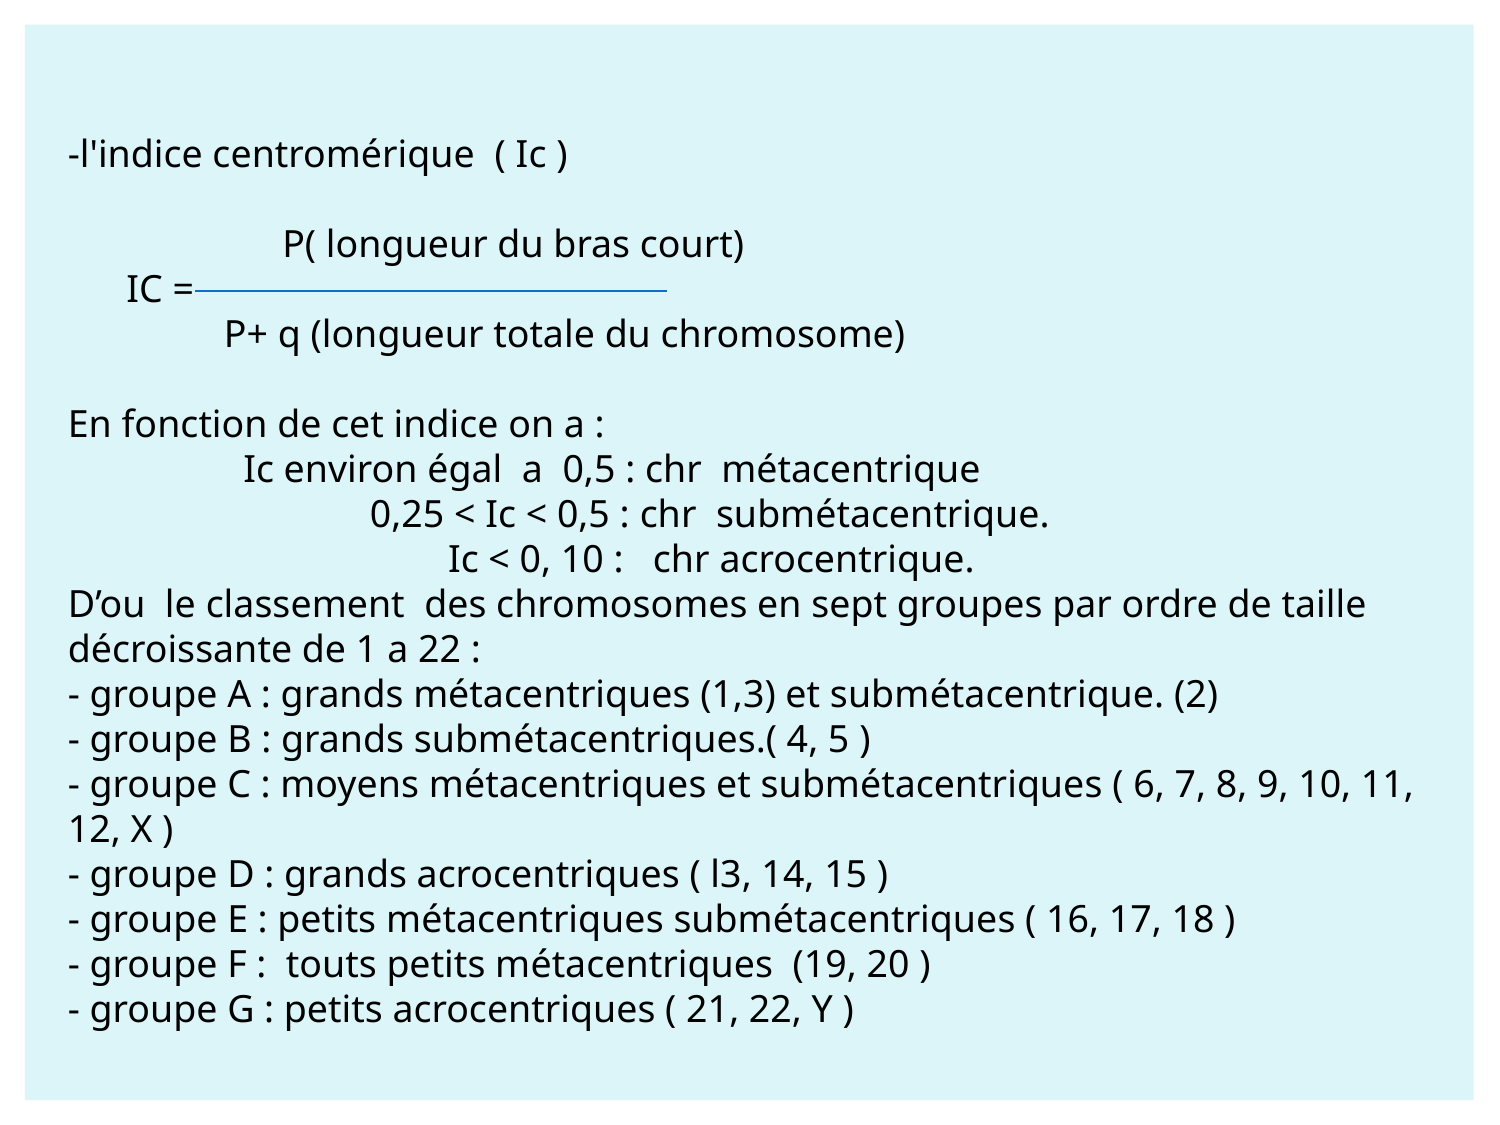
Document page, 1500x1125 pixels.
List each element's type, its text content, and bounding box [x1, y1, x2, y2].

text_box -l'indice centromérique ( Ic ) P( longueur du bras court) IC = P+ q (longueur totale du chromosome) En fonction de cet indice on a : Ic environ égal a 0,5 : chr métacentrique 0,25 < Ic < 0,5 : chr submétacentrique. Ic < 0, 10 : chr acrocentrique. D’ou le classement des chromosomes en sept groupes par ordre de taille décroissante de 1 a 22 : - groupe A : grands métacentriques (1,3) et submétacentrique. (2) - groupe B : grands submétacentriques.( 4, 5 ) - groupe C : moyens métacentriques et submétacentriques ( 6, 7, 8, 9, 10, 11, 12, X ) - groupe D : grands acrocentriques ( l3, 14, 15 ) - groupe E : petits métacentriques submétacentriques ( 16, 17, 18 ) - groupe F : touts petits métacentriques (19, 20 ) - groupe G : petits acrocentriques ( 21, 22, Y ) [53, 78, 1459, 1038]
